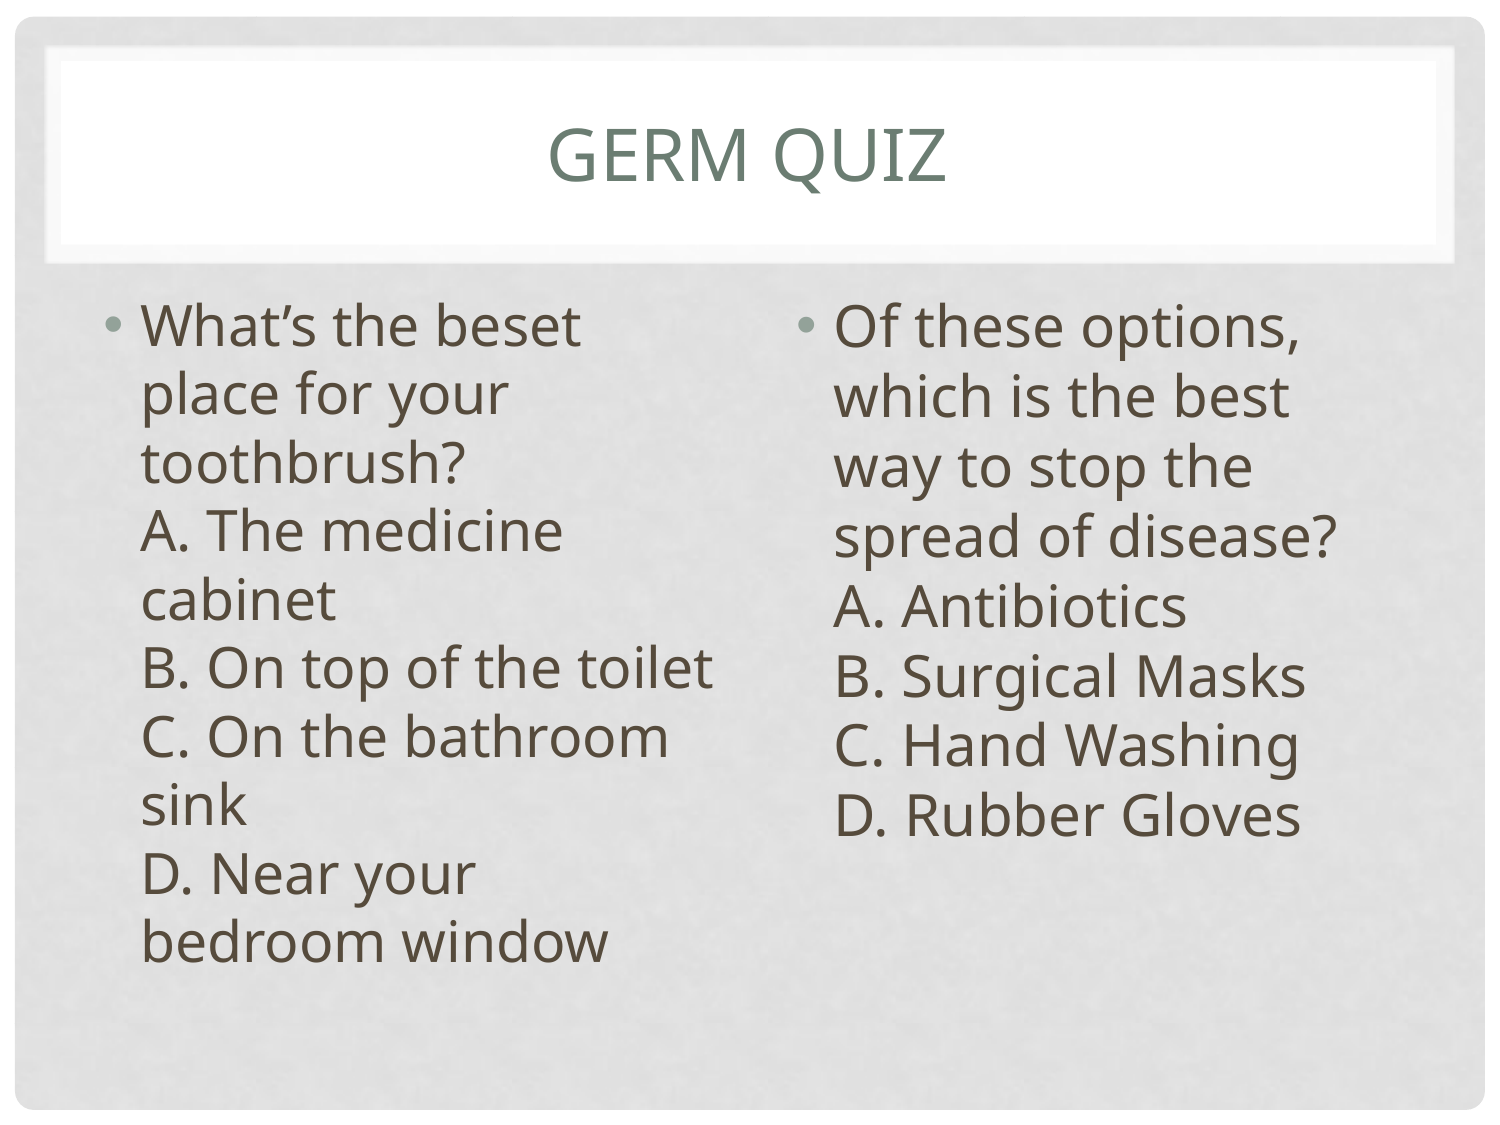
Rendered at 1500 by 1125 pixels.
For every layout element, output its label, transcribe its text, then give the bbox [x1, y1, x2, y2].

title GERM QUIZ [69, 66, 1425, 238]
list Of these options, which is the best way to stop the spread of disease? A. Antibiotics B. Surgical Masks C. Hand Washing D. Rubber Gloves [762, 281, 1425, 1005]
list What’s the beset place for your toothbrush? A. The medicine cabinet B. On top of the toilet C. On the bathroom sink D. Near your bedroom window [69, 281, 733, 1005]
